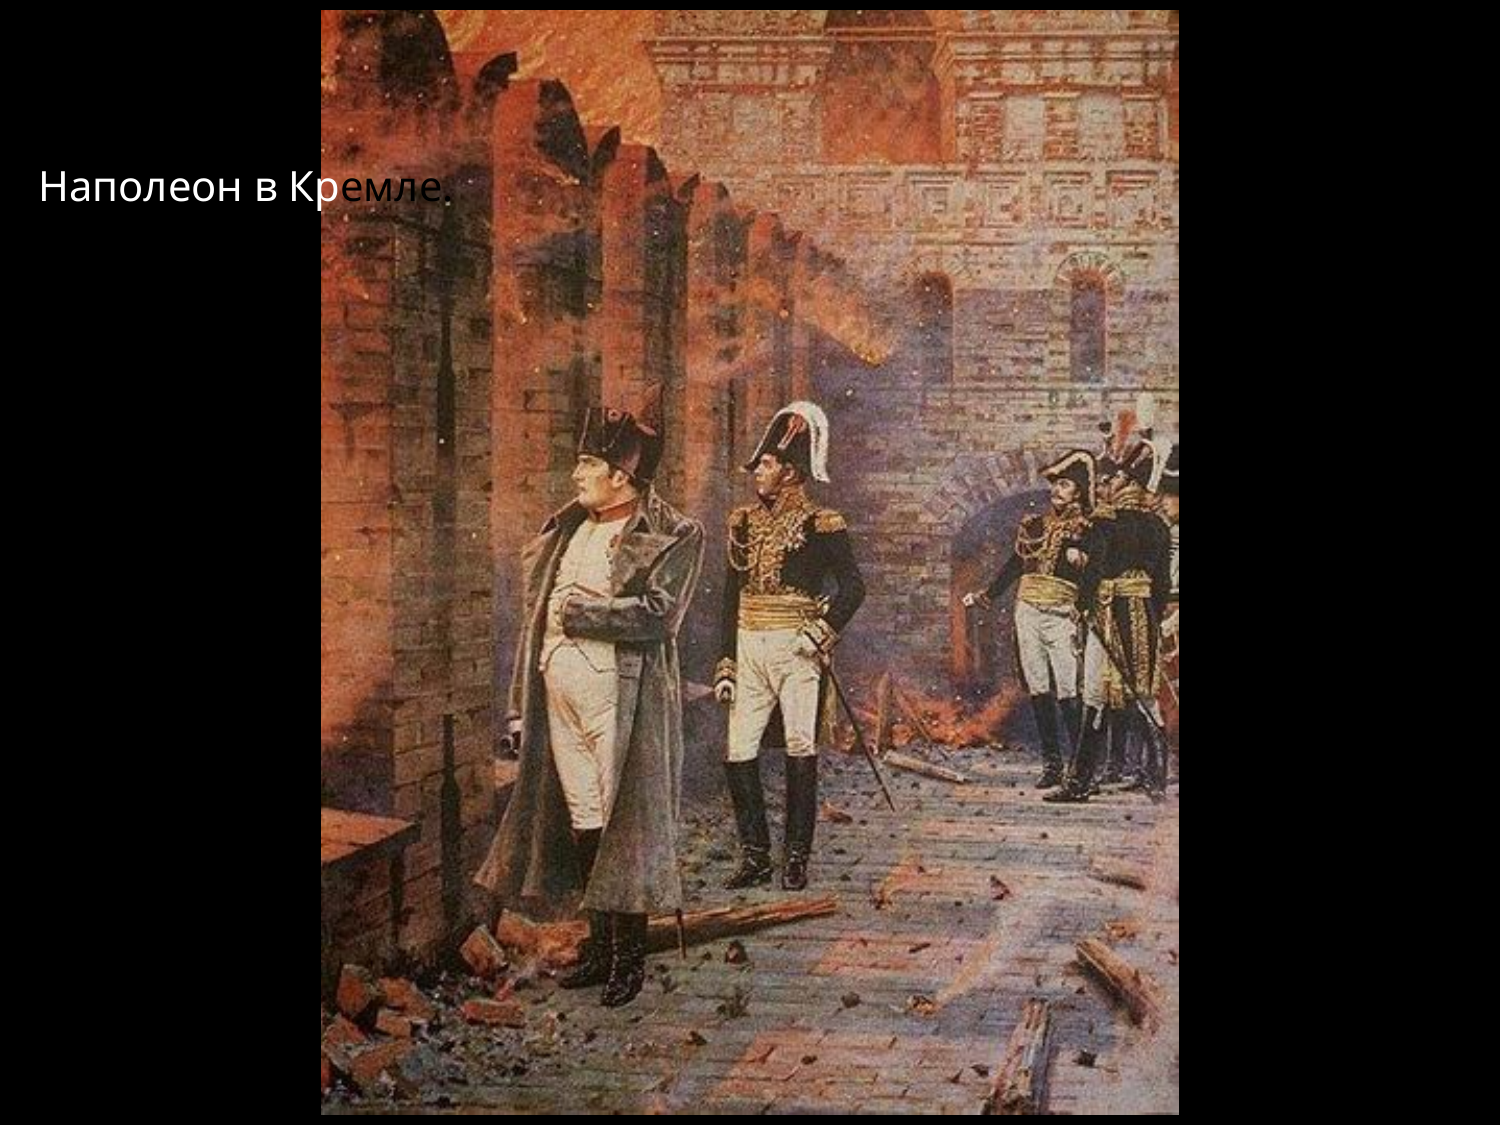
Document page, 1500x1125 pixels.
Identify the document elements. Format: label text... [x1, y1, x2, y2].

text_box Наполеон в Кремле. [23, 152, 321, 218]
picture [321, 10, 1179, 1115]
